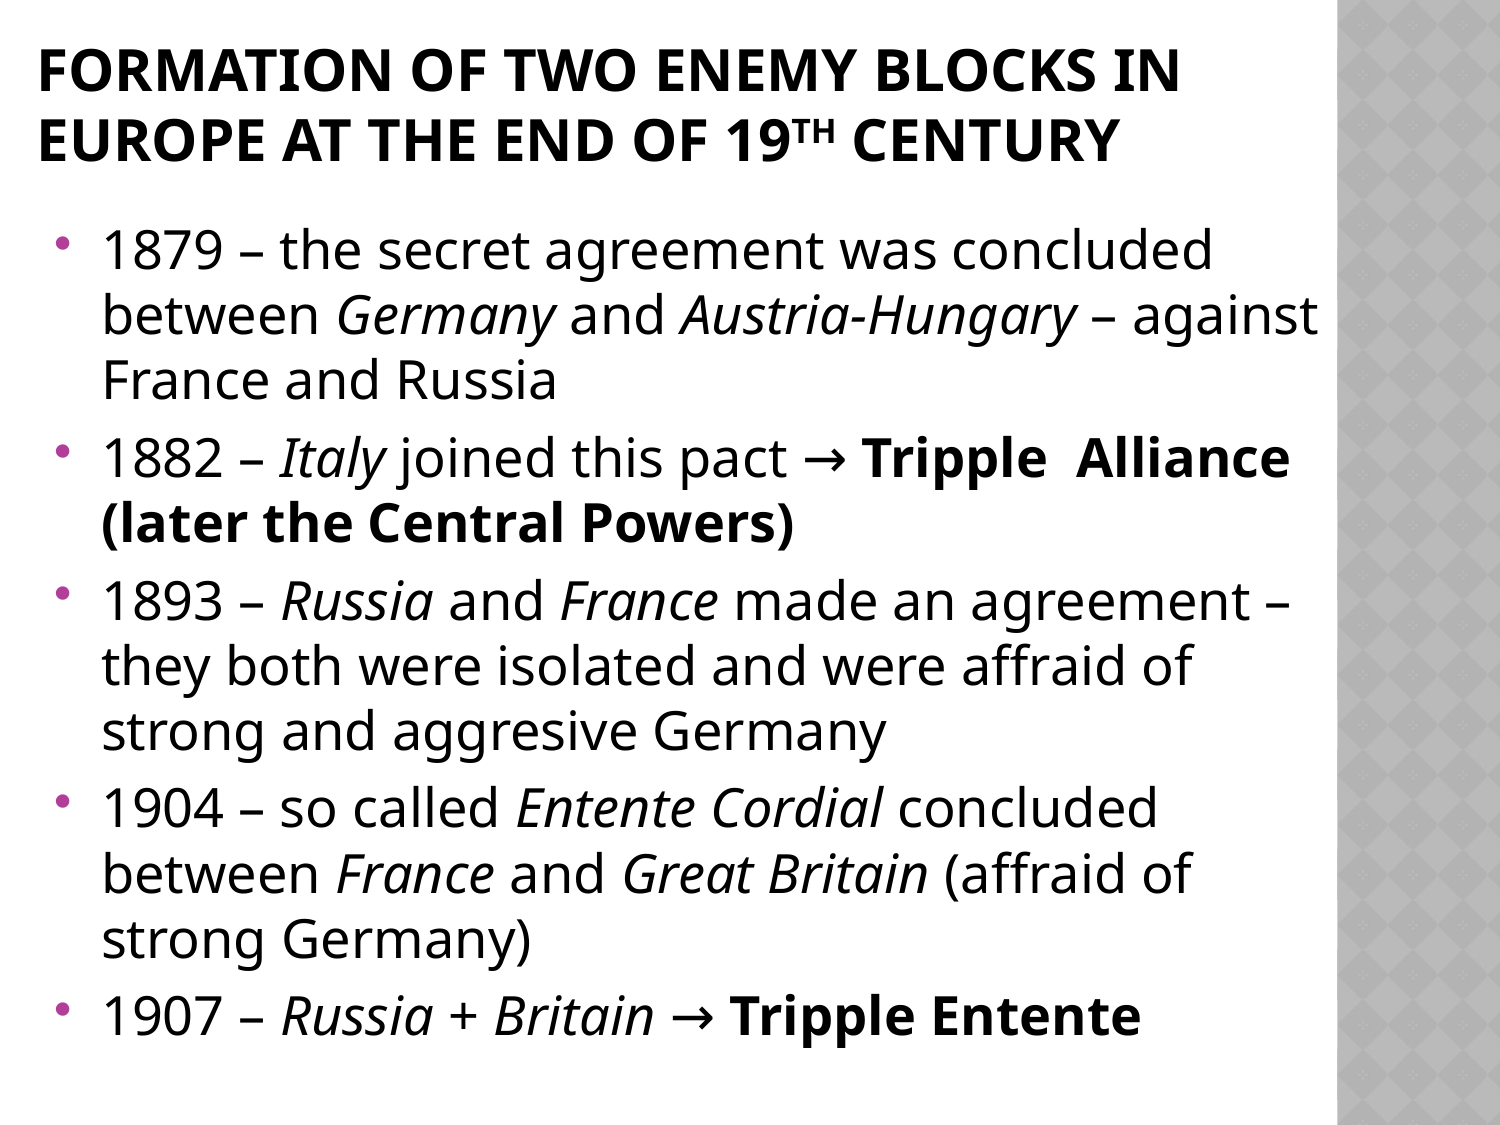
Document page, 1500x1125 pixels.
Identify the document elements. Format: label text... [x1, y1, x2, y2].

list 1879 – the secret agreement was concluded between Germany and Austria-Hungary – against France and Russia 1882 – Italy joined this pact → Tripple Alliance (later the Central Powers) 1893 – Russia and France made an agreement – they both were isolated and were affraid of strong and aggresive Germany 1904 – so called Entente Cordial concluded between France and Great Britain (affraid of strong Germany) 1907 – Russia + Britain → Tripple Entente [41, 208, 1341, 1059]
title Formation of two enemy blocks in Europe at the end of 19th century [29, 30, 1365, 173]
